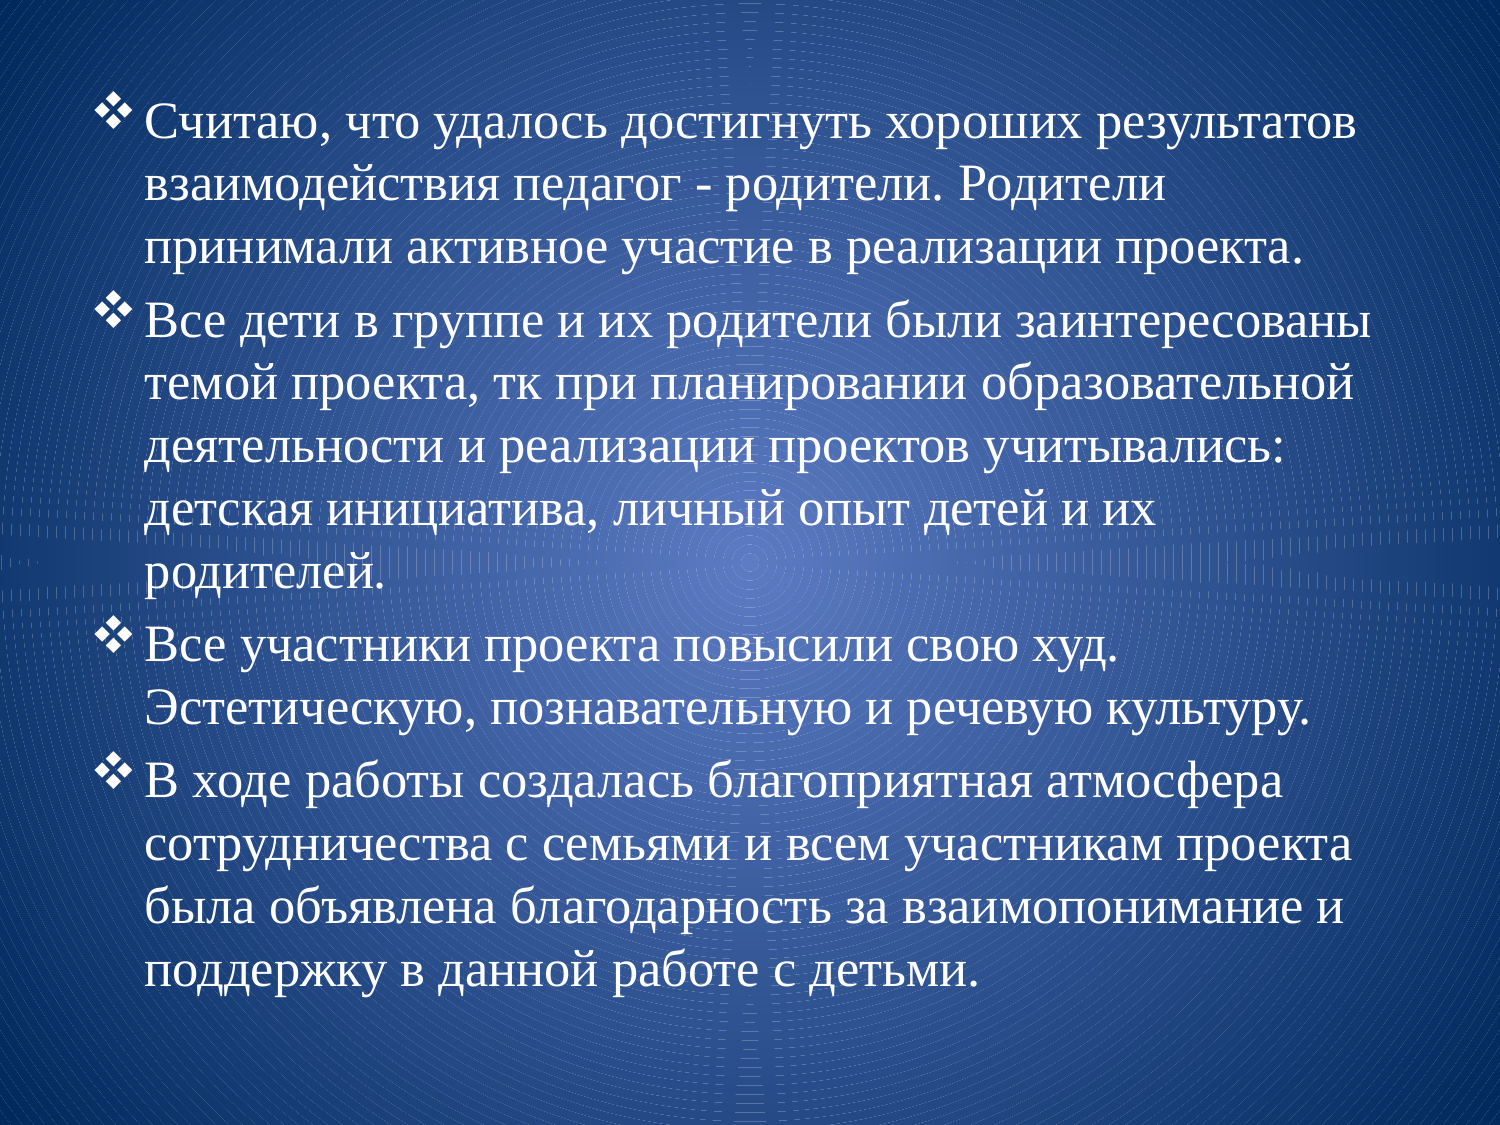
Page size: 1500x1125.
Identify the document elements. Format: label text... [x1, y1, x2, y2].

list Считаю, что удалось достигнуть хороших результатов взаимодействия педагог - родители. Родители принимали активное участие в реализации проекта. Все дети в группе и их родители были заинтересованы темой проекта, тк при планировании образовательной деятельности и реализации проектов учитывались: детская инициатива, личный опыт детей и их родителей. Все участники проекта повысили свою худ. Эстетическую, познавательную и речевую культуру. В ходе работы создалась благоприятная атмосфера сотрудничества с семьями и всем участникам проекта была объявлена благодарность за взаимопонимание и поддержку в данной работе с детьми. [75, 78, 1425, 1005]
